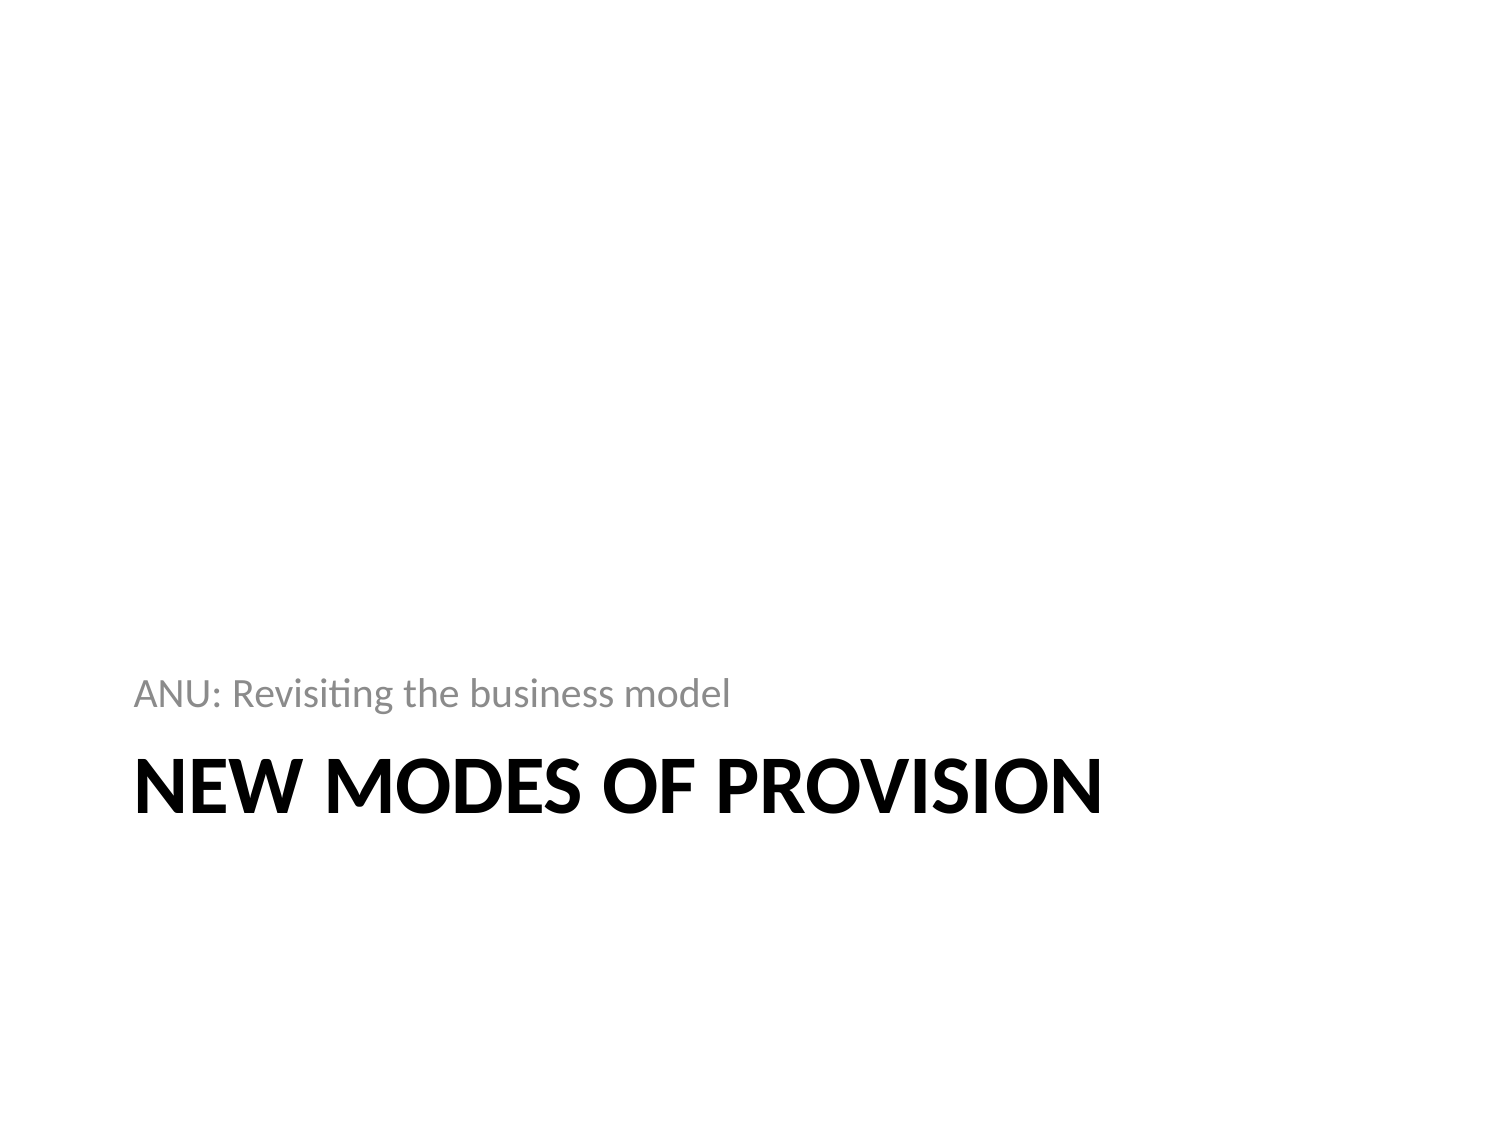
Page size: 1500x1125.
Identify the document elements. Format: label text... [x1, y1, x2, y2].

list ANU: Revisiting the business model [118, 476, 1394, 723]
title New modes of provision [118, 723, 1394, 947]
